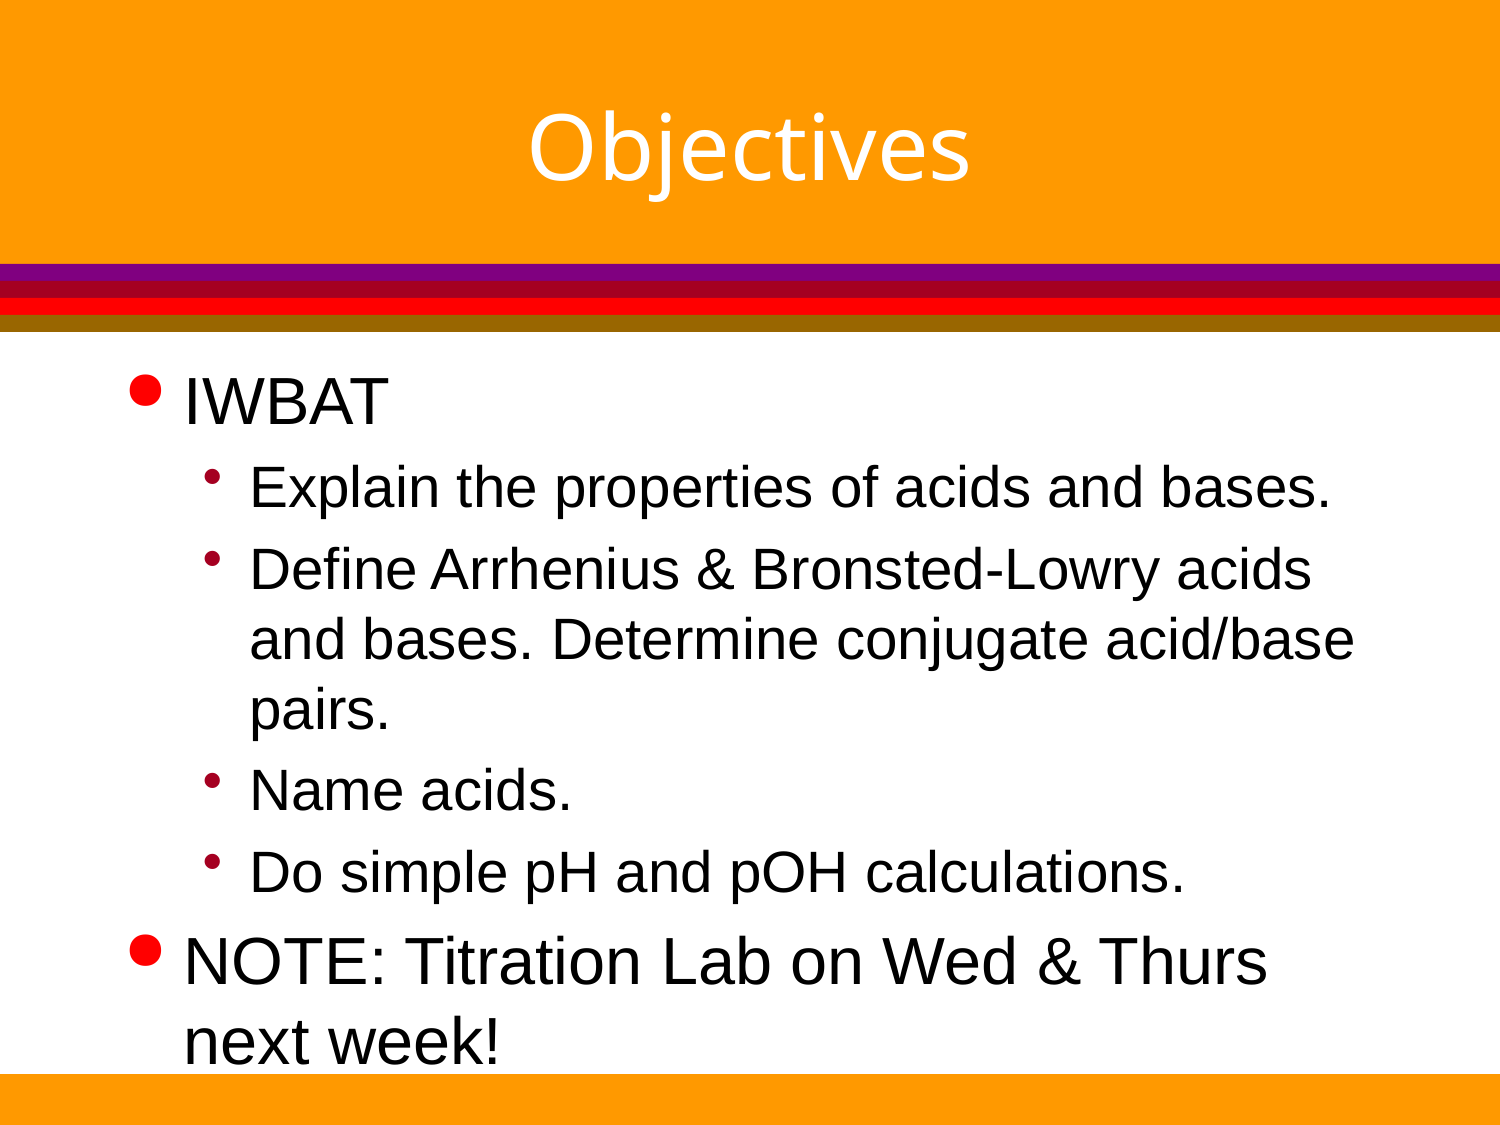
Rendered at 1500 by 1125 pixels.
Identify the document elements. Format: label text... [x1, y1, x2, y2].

title Objectives [112, 49, 1388, 238]
list IWBAT Explain the properties of acids and bases. Define Arrhenius & Bronsted-Lowry acids and bases. Determine conjugate acid/base pairs. Name acids. Do simple pH and pOH calculations. NOTE: Titration Lab on Wed & Thurs next week! [112, 349, 1388, 1026]
